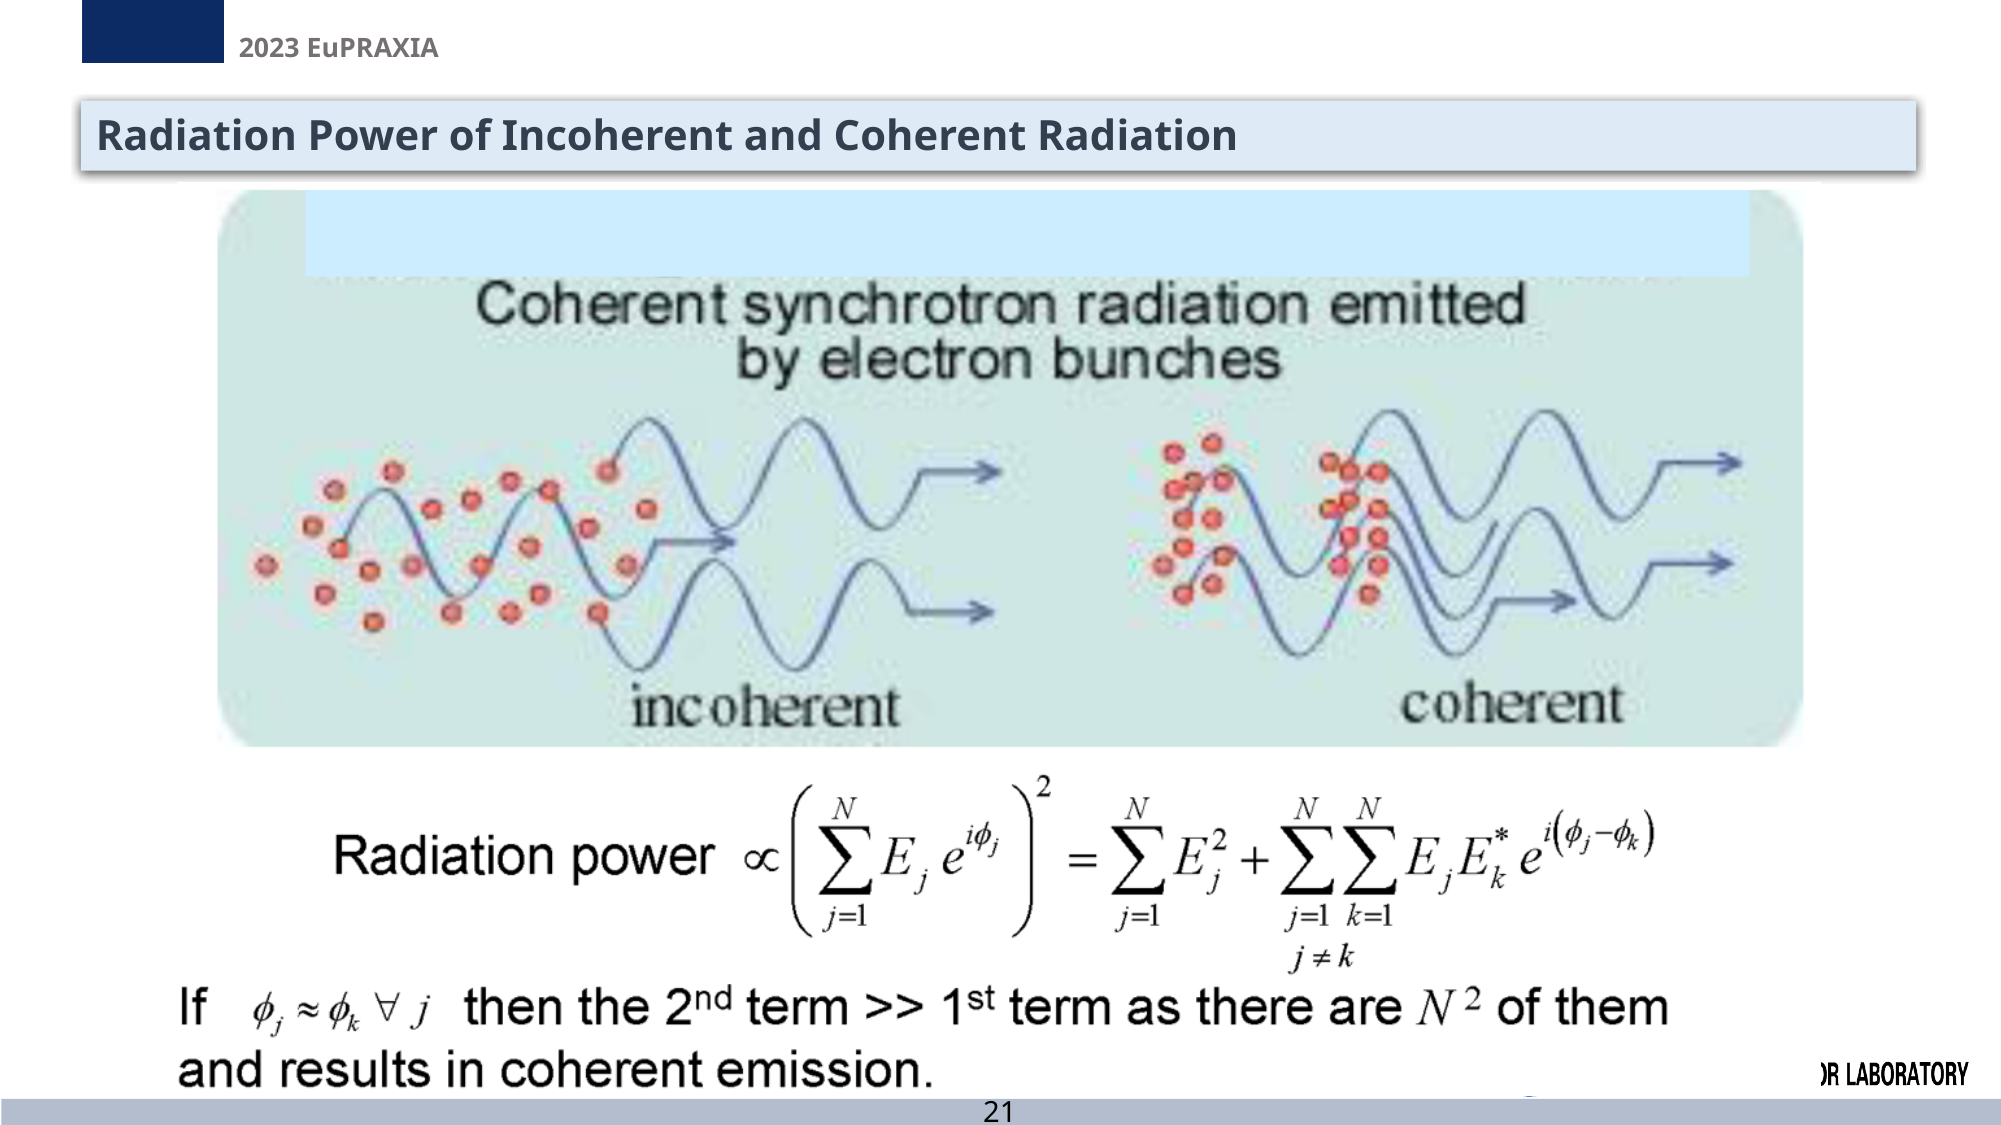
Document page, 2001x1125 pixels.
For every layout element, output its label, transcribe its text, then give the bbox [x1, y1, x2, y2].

title Radiation Power of Incoherent and Coherent Radiation [80, 102, 1917, 173]
picture [177, 182, 1969, 1097]
